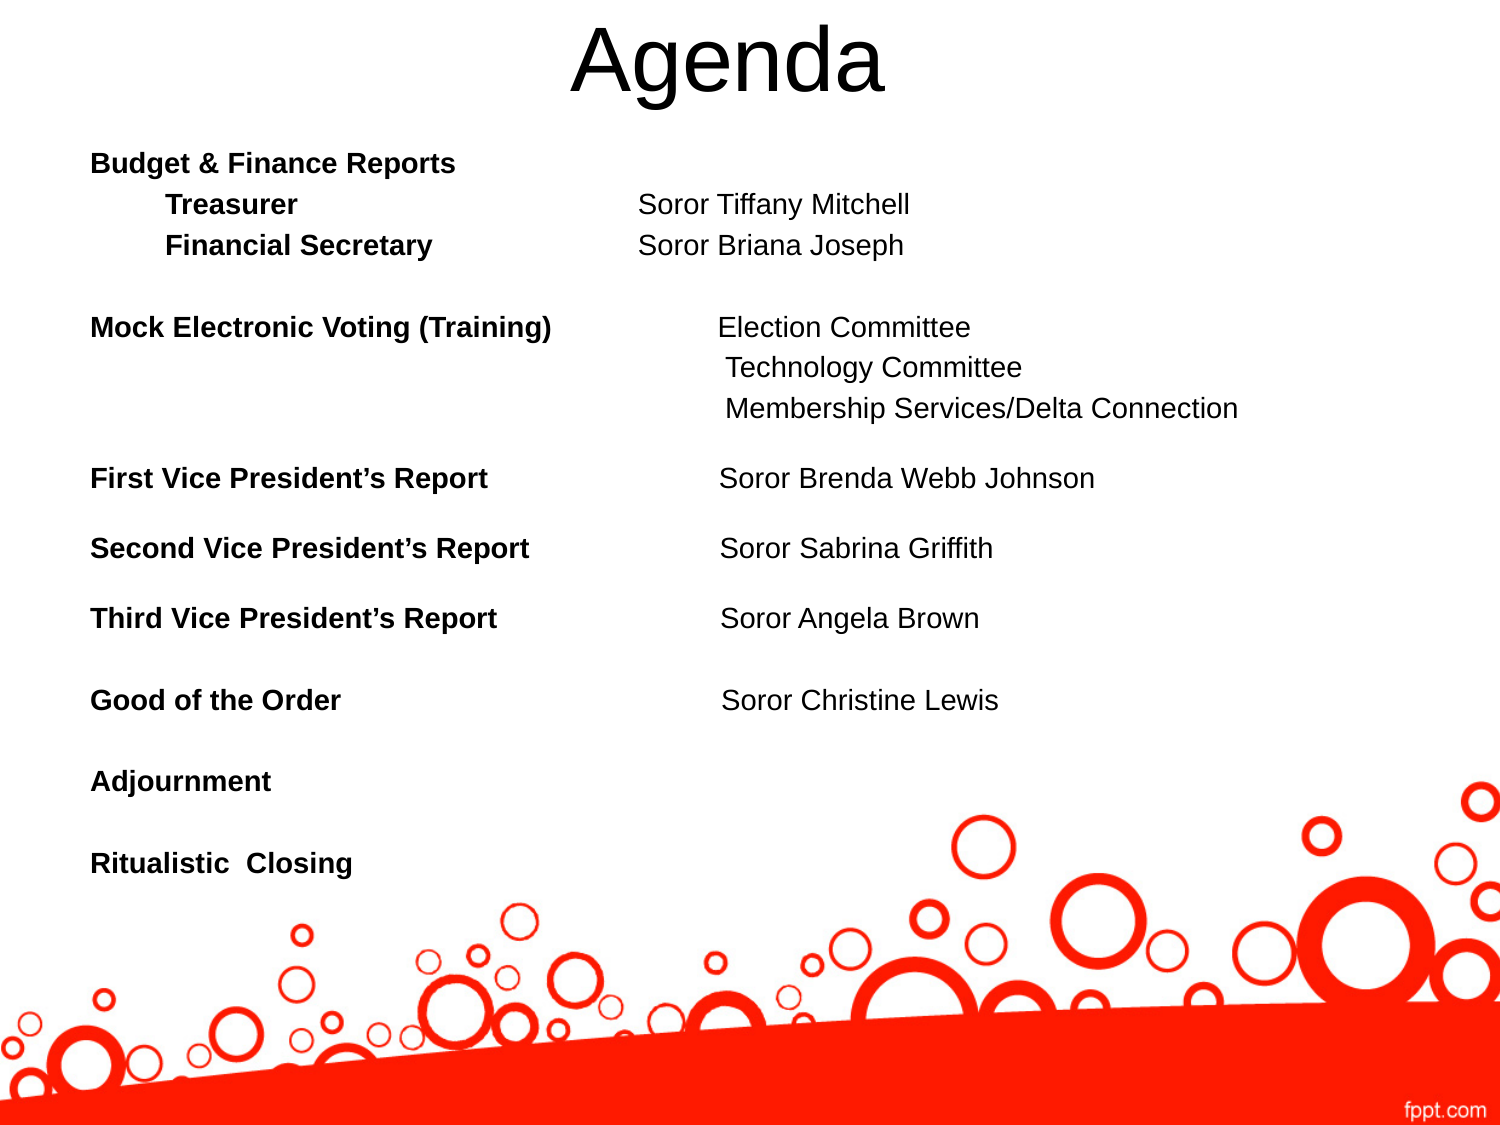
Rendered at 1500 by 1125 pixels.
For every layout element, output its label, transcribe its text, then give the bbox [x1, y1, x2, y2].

list Budget & Finance Reports Treasurer Soror Tiffany Mitchell Financial Secretary Soror Briana Joseph Mock Electronic Voting (Training) Election Committee Technology Committee Membership Services/Delta Connection First Vice President’s Report Soror Brenda Webb Johnson Second Vice President’s Report Soror Sabrina Griffith Third Vice President’s Report Soror Angela Brown Good of the Order Soror Christine Lewis Adjournment Ritualistic Closing [75, 137, 1425, 988]
title Agenda [53, 20, 1404, 90]
picture [0, 0, 1500, 1125]
